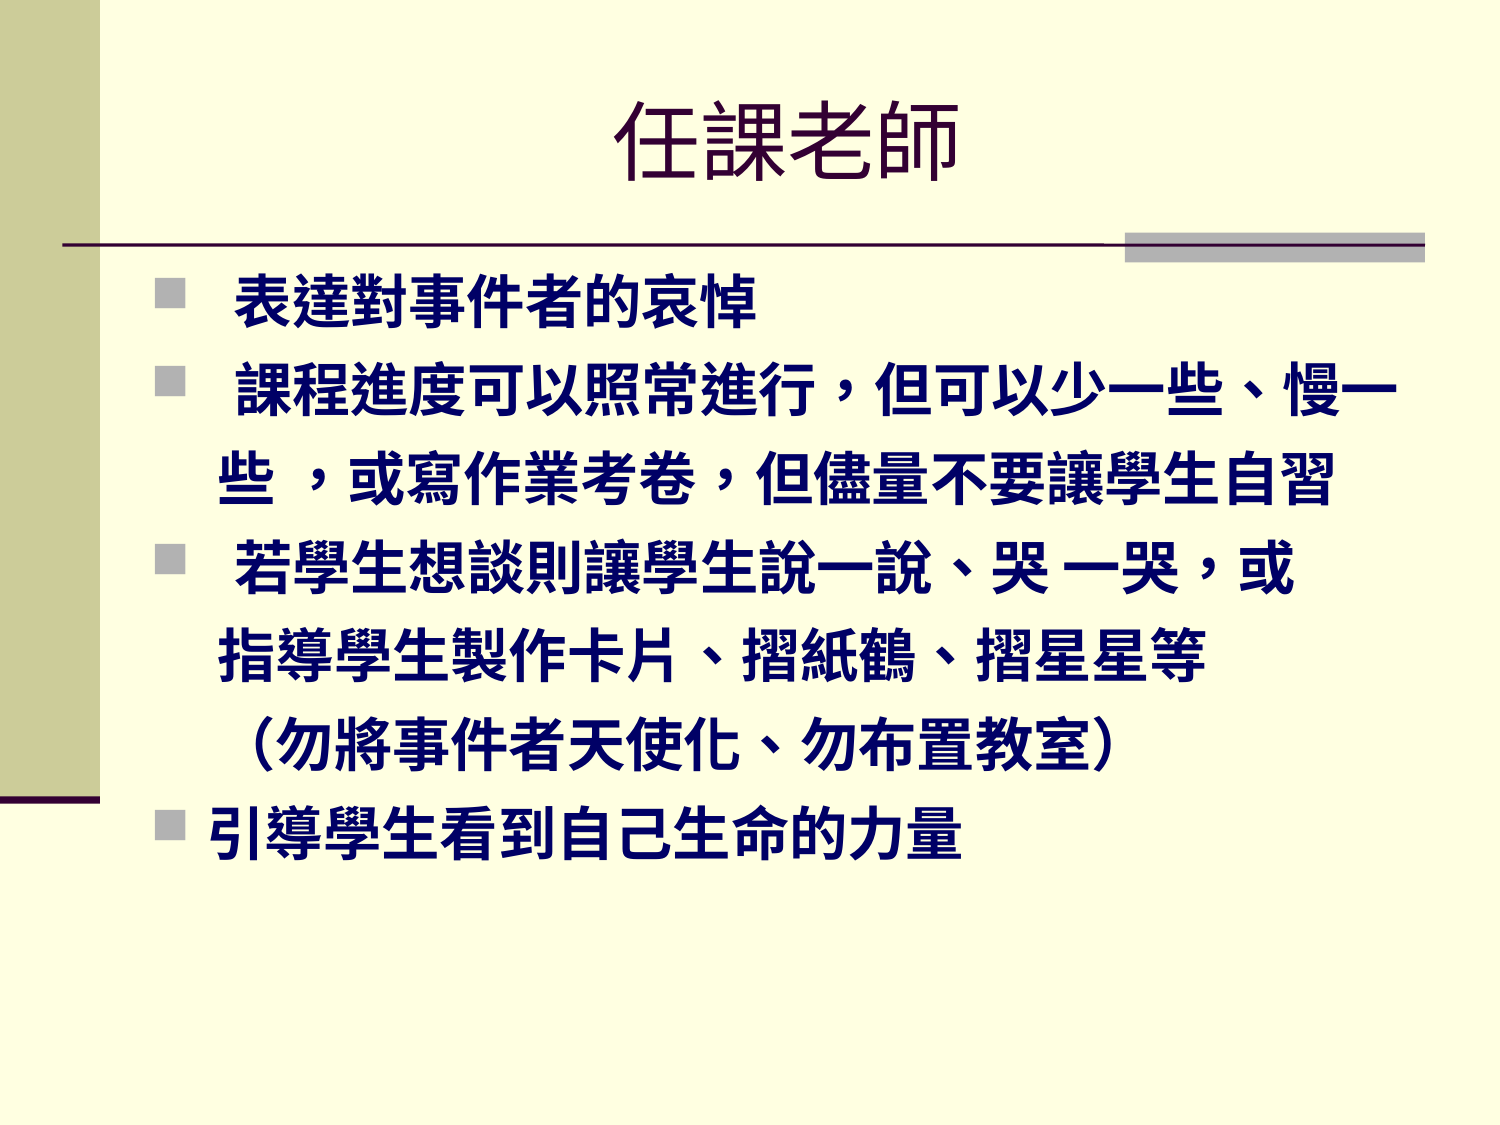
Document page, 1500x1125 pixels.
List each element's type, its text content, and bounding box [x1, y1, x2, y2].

list 表達對事件者的哀悼 課程進度可以照常進行，但可以少一些、慢一 些 ，或寫作業考卷，但儘量不要讓學生自習 若學生想談則讓學生說一說、哭 一哭，或 指導學生製作卡片、摺紙鶴、摺星星等 （勿將事件者天使化、勿布置教室） 引導學生看到自己生命的力量 [135, 172, 1500, 1094]
title 任課老師 [150, 45, 1425, 172]
